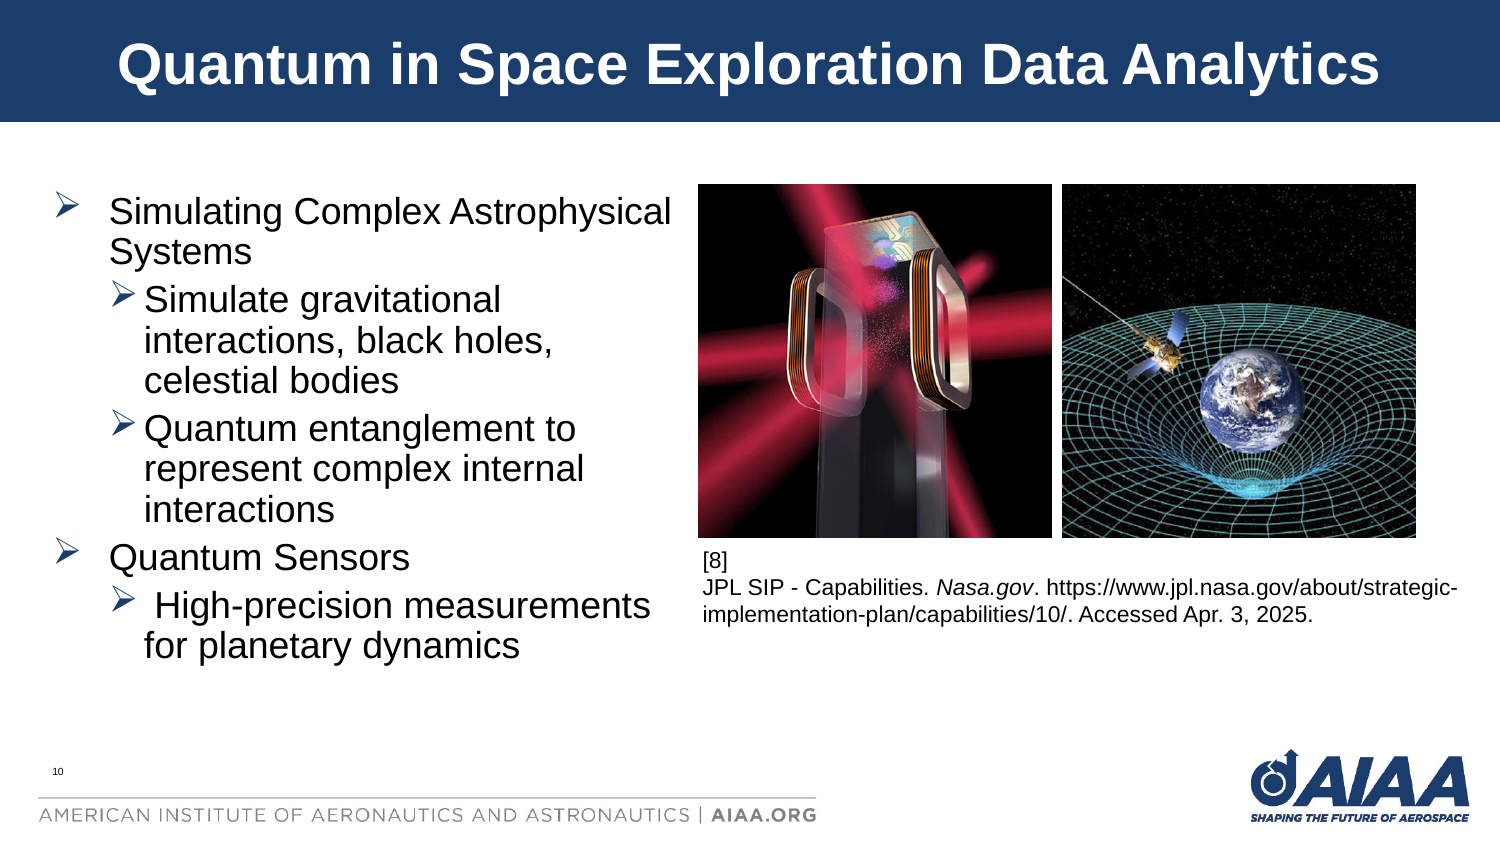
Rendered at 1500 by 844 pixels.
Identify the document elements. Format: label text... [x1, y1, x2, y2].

title Quantum in Space Exploration Data Analytics [37, 23, 1463, 109]
text_box [8] JPL SIP - Capabilities. Nasa.gov. https://www.jpl.nasa.gov/about/strategic-implementation-plan/capabilities/10/. Accessed Apr. 3, 2025. [687, 545, 1500, 673]
list Simulating Complex Astrophysical Systems Simulate gravitational interactions, black holes, celestial bodies Quantum entanglement to represent complex internal interactions Quantum Sensors High-precision measurements for planetary dynamics [37, 184, 688, 738]
picture [0, 122, 1500, 844]
slide_number 10 [37, 759, 188, 788]
